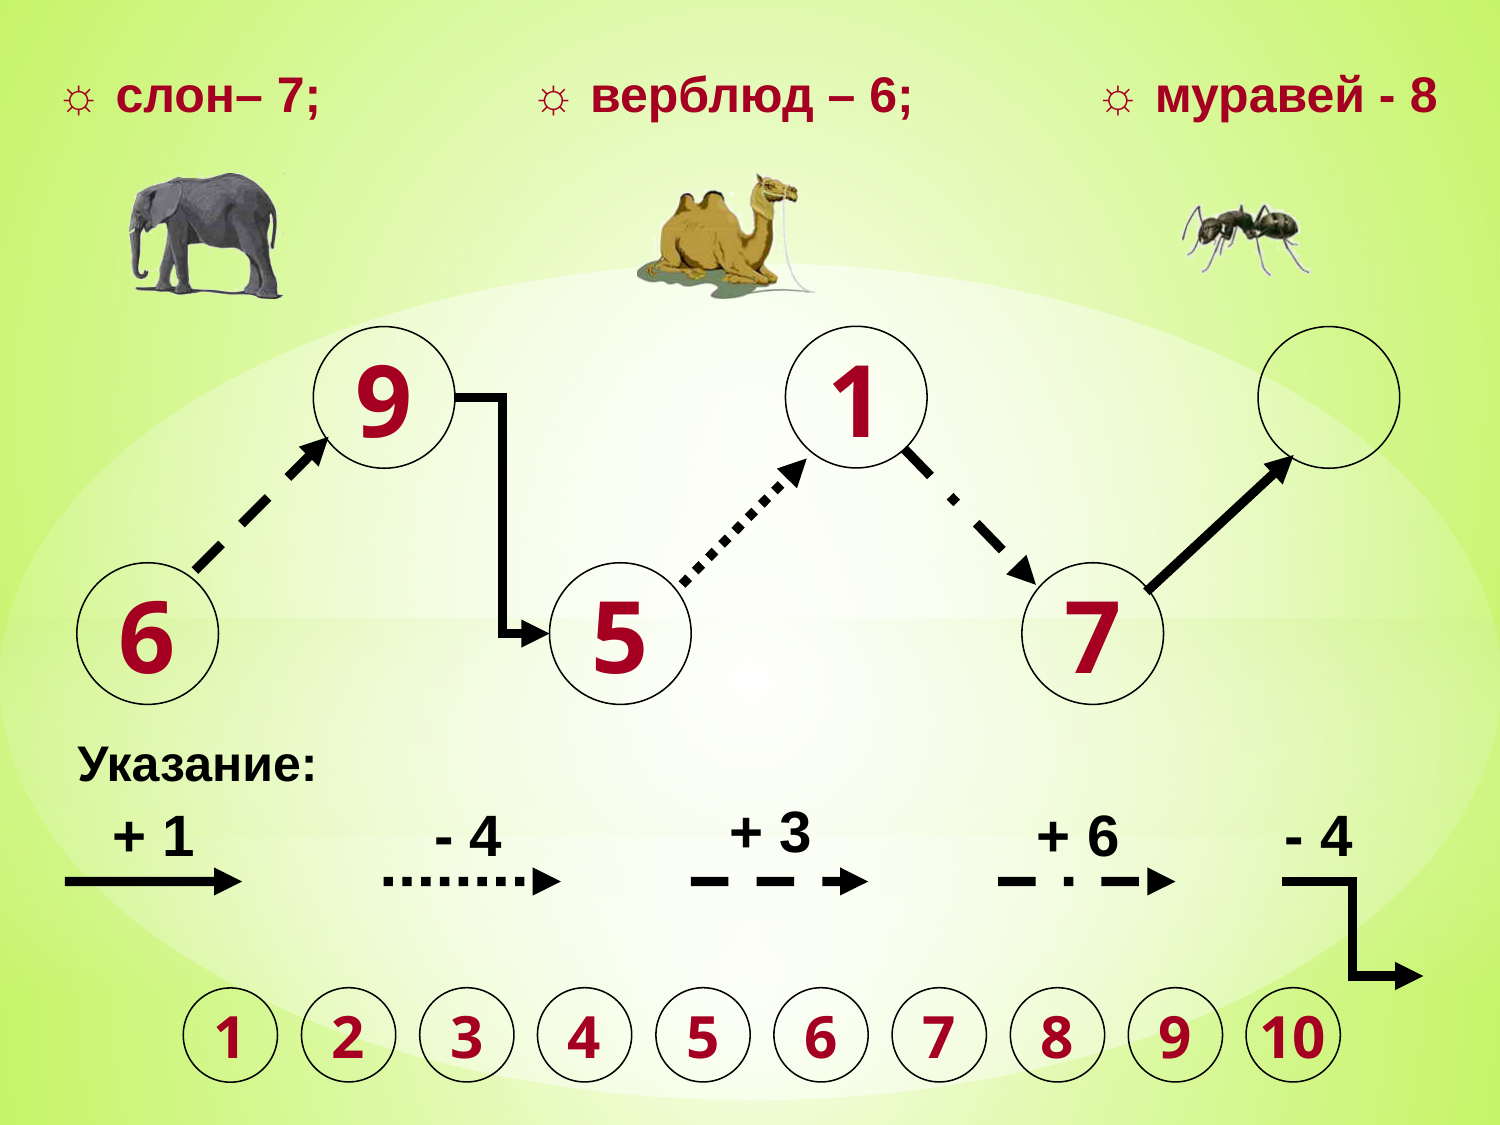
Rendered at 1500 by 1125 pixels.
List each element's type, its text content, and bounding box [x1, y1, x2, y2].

text_box - 4 [1269, 790, 1368, 876]
text_box - 4 [419, 790, 518, 876]
text_box 3 [419, 987, 514, 1082]
text_box ☼ слон– 7; ☼ верблюд – 6; ☼ муравей - 8 [41, 54, 1455, 130]
text_box 6 [773, 987, 869, 1082]
picture [637, 172, 816, 299]
text_box [1146, 455, 1294, 592]
text_box Указание: [62, 723, 333, 799]
text_box 7 [892, 987, 987, 1082]
text_box 1 [785, 326, 928, 468]
text_box 7 [1021, 562, 1164, 705]
picture [1180, 201, 1311, 280]
text_box 10 [1246, 987, 1341, 1082]
text_box + 1 [97, 790, 210, 876]
text_box 9 [1128, 987, 1223, 1082]
text_box [855, 875, 869, 888]
text_box + 6 [1022, 790, 1135, 876]
text_box + 3 [714, 786, 828, 872]
text_box 2 [301, 987, 396, 1082]
text_box 5 [655, 987, 751, 1082]
text_box [1163, 875, 1176, 888]
text_box 6 [76, 562, 219, 705]
text_box [1022, 571, 1036, 585]
text_box 9 [313, 326, 455, 469]
text_box 5 [549, 562, 692, 705]
text_box 4 [537, 987, 632, 1082]
text_box [545, 875, 561, 888]
text_box [1258, 326, 1400, 469]
text_box [64, 875, 243, 888]
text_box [454, 397, 550, 634]
text_box [737, 458, 807, 528]
text_box 1 [183, 987, 278, 1083]
text_box [315, 436, 329, 450]
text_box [1281, 881, 1424, 977]
picture [129, 172, 284, 299]
text_box 8 [1010, 987, 1105, 1082]
